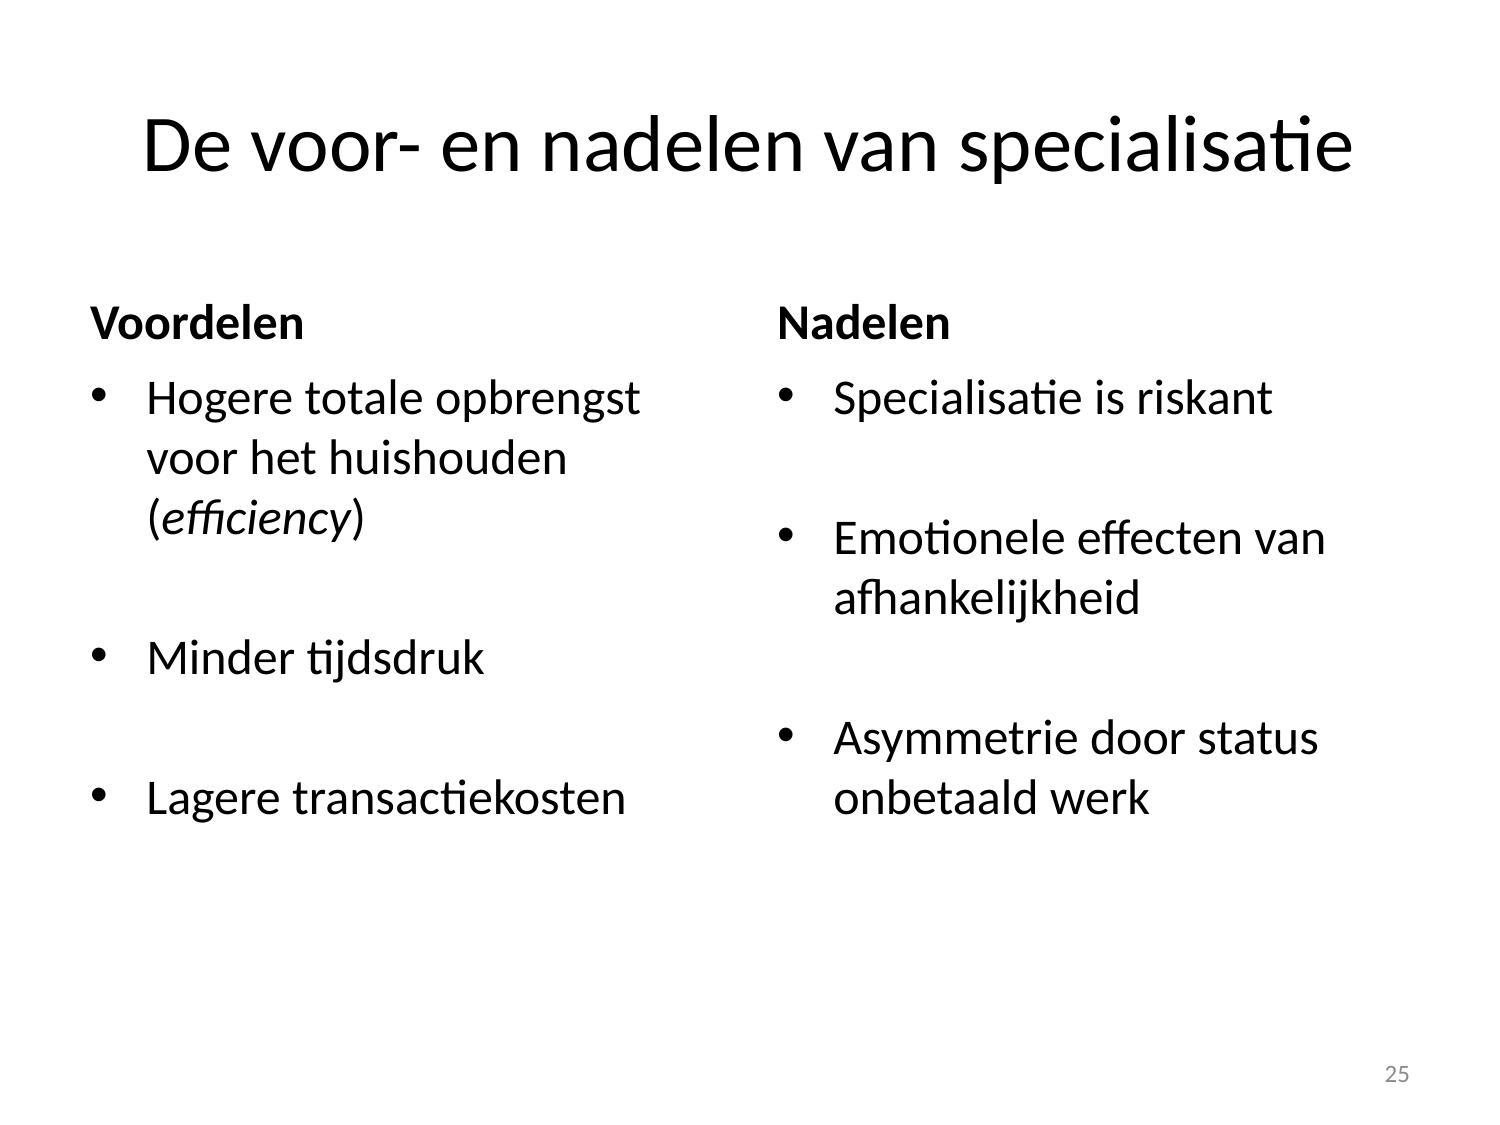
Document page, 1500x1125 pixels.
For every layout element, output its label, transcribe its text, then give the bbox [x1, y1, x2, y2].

slide_number 25 [1074, 1042, 1425, 1103]
list Nadelen [761, 251, 1425, 356]
list Specialisatie is riskant Emotionele effecten van afhankelijkheid Asymmetrie door status onbetaald werk [761, 356, 1425, 1005]
title De voor- en nadelen van specialisatie [75, 45, 1425, 233]
list Hogere totale opbrengst voor het huishouden (efficiency) Minder tijdsdruk Lagere transactiekosten [75, 356, 738, 1005]
list Voordelen [75, 251, 738, 356]
